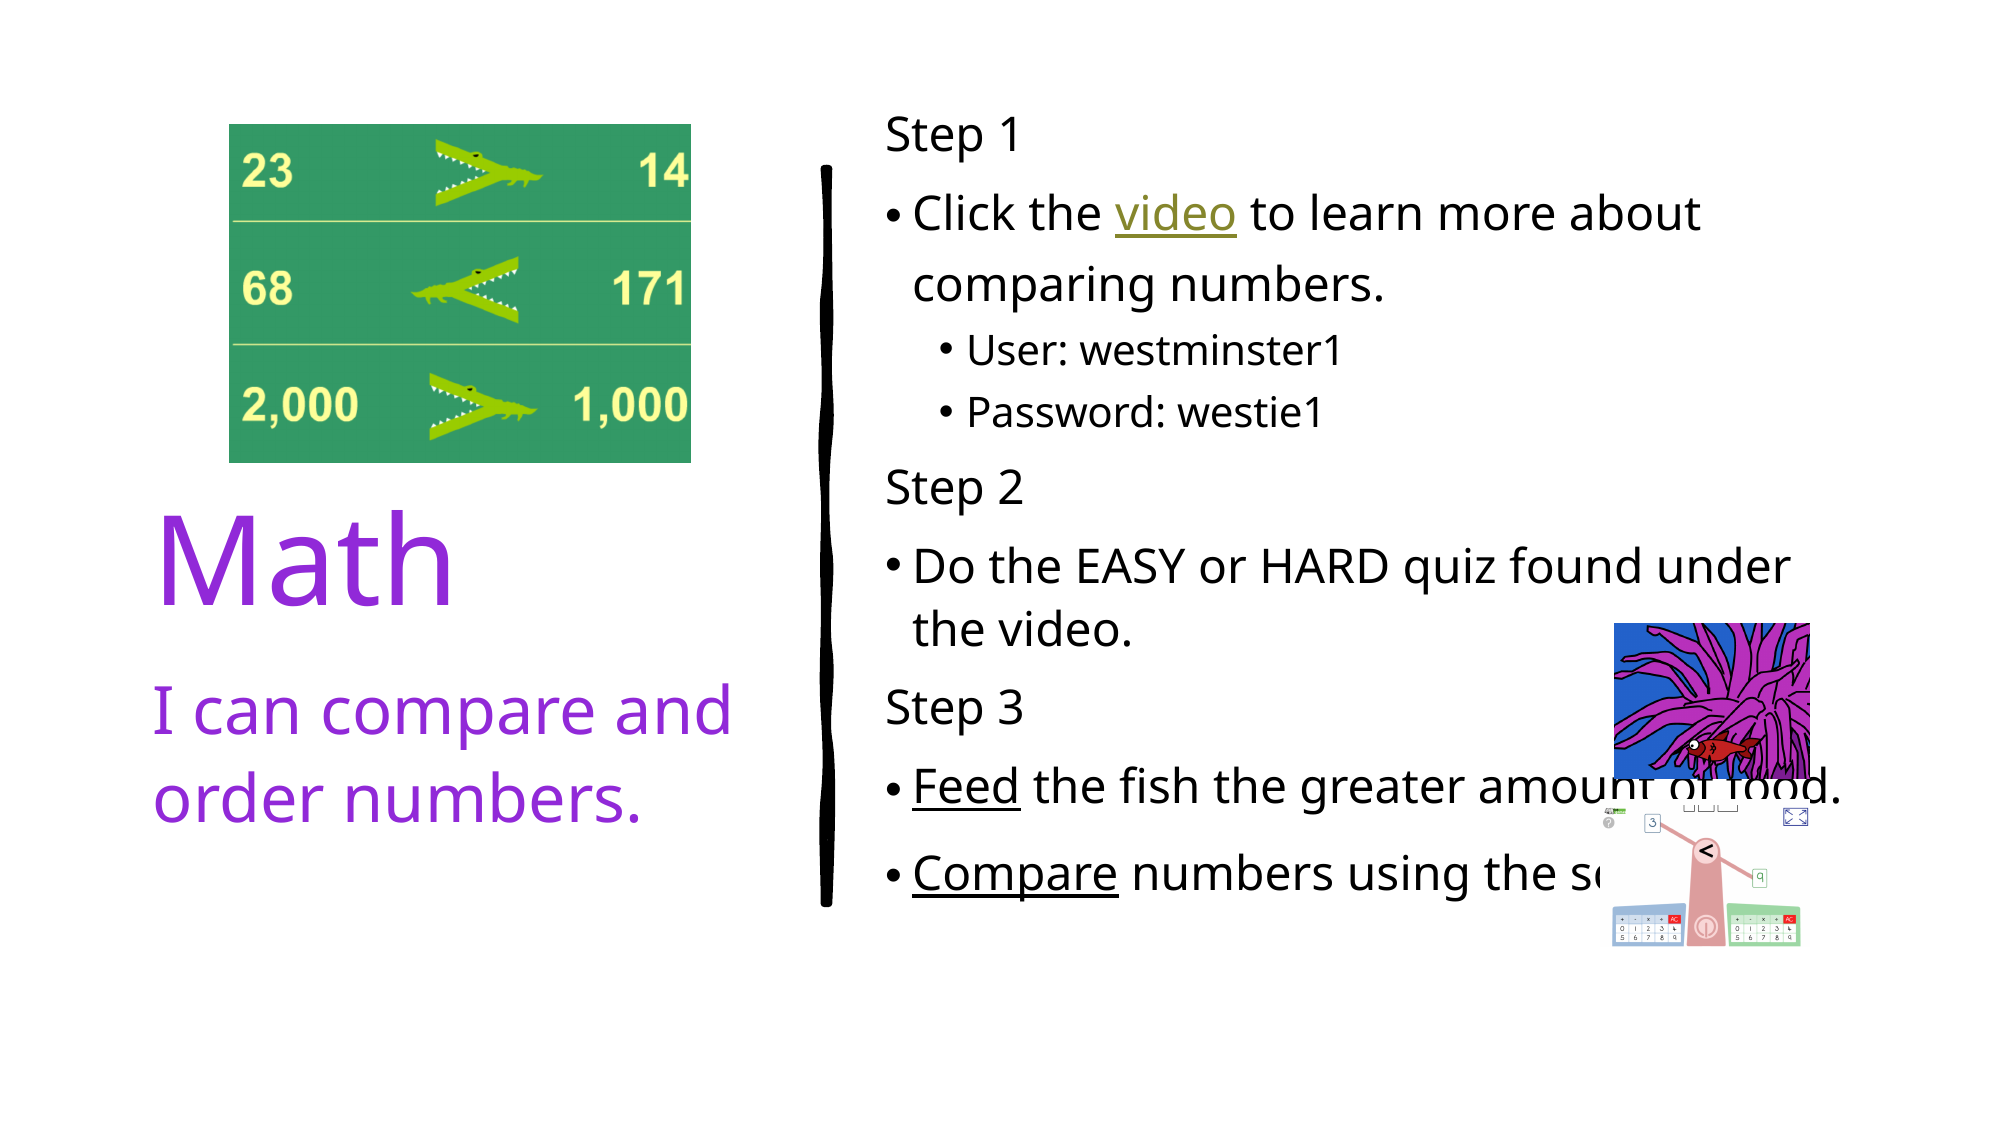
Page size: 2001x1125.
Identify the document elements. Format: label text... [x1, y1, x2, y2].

title Math [137, 75, 783, 638]
list I can compare and order numbers. [137, 652, 783, 981]
list Step 1 Click the video to learn more about comparing numbers. User: westminster1 Password: westie1 Step 2 Do the EASY or HARD quiz found under the video. Step 3 Feed the fish the greater amount of food. Compare numbers using the scale. [870, 90, 1863, 981]
picture [1614, 623, 1810, 779]
picture [1600, 799, 1810, 947]
picture [229, 124, 691, 463]
